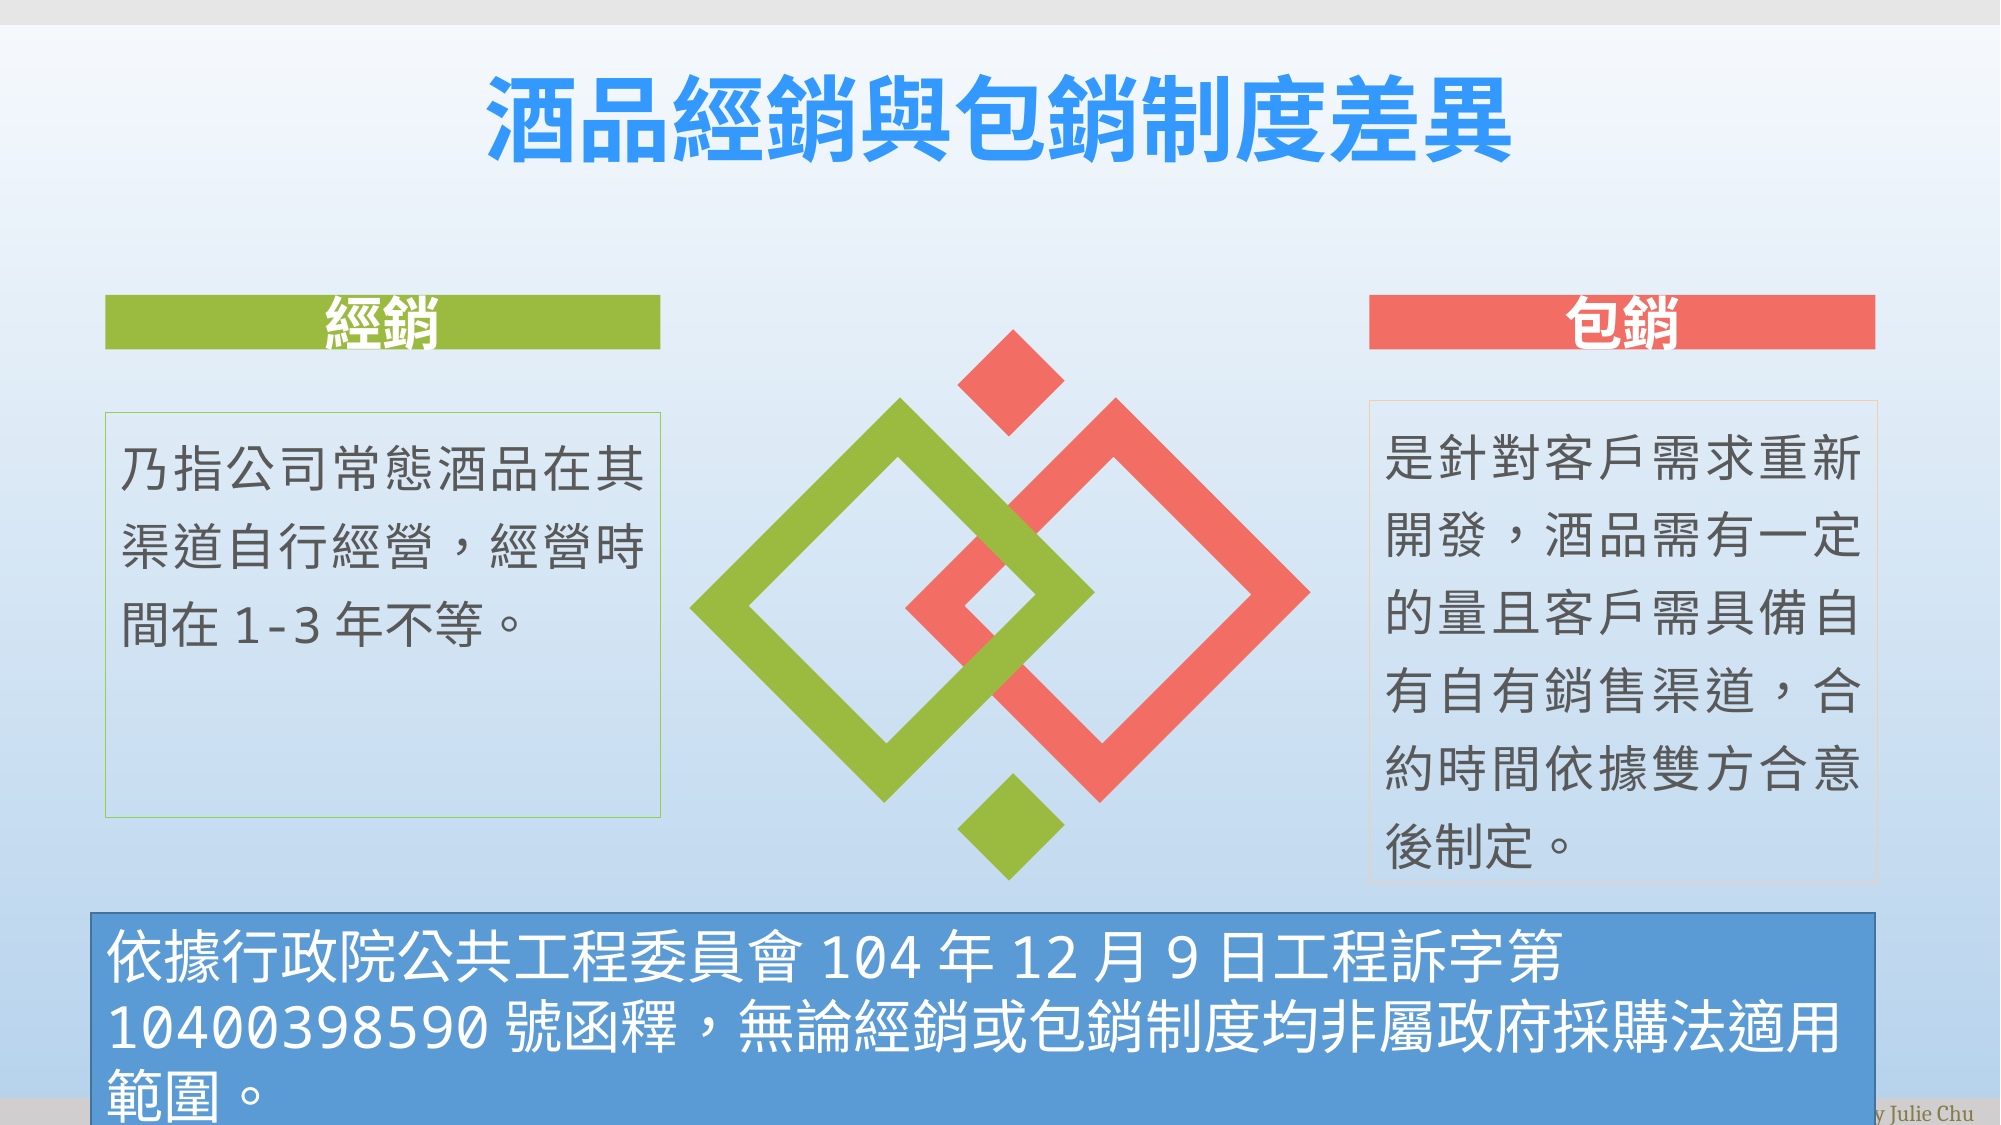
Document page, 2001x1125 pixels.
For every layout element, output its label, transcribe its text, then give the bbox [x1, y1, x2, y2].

text_box 依據行政院公共工程委員會104年12月9日工程訴字第10400398590號函釋，無論經銷或包銷制度均非屬政府採購法適用範圍。 [90, 912, 1876, 1125]
text_box 經銷 [104, 294, 661, 350]
text_box 包銷 [1368, 294, 1876, 350]
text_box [743, 346, 1257, 864]
text_box 酒品經銷與包銷制度差異 [469, 53, 1531, 181]
text_box 是針對客戶需求重新開發，酒品需有一定的量且客戶需具備自有自有銷售渠道，合約時間依據雙方合意後制定。 [1369, 400, 1878, 884]
text_box 乃指公司常態酒品在其渠道自行經營，經營時間在1-3年不等。 [105, 412, 661, 818]
